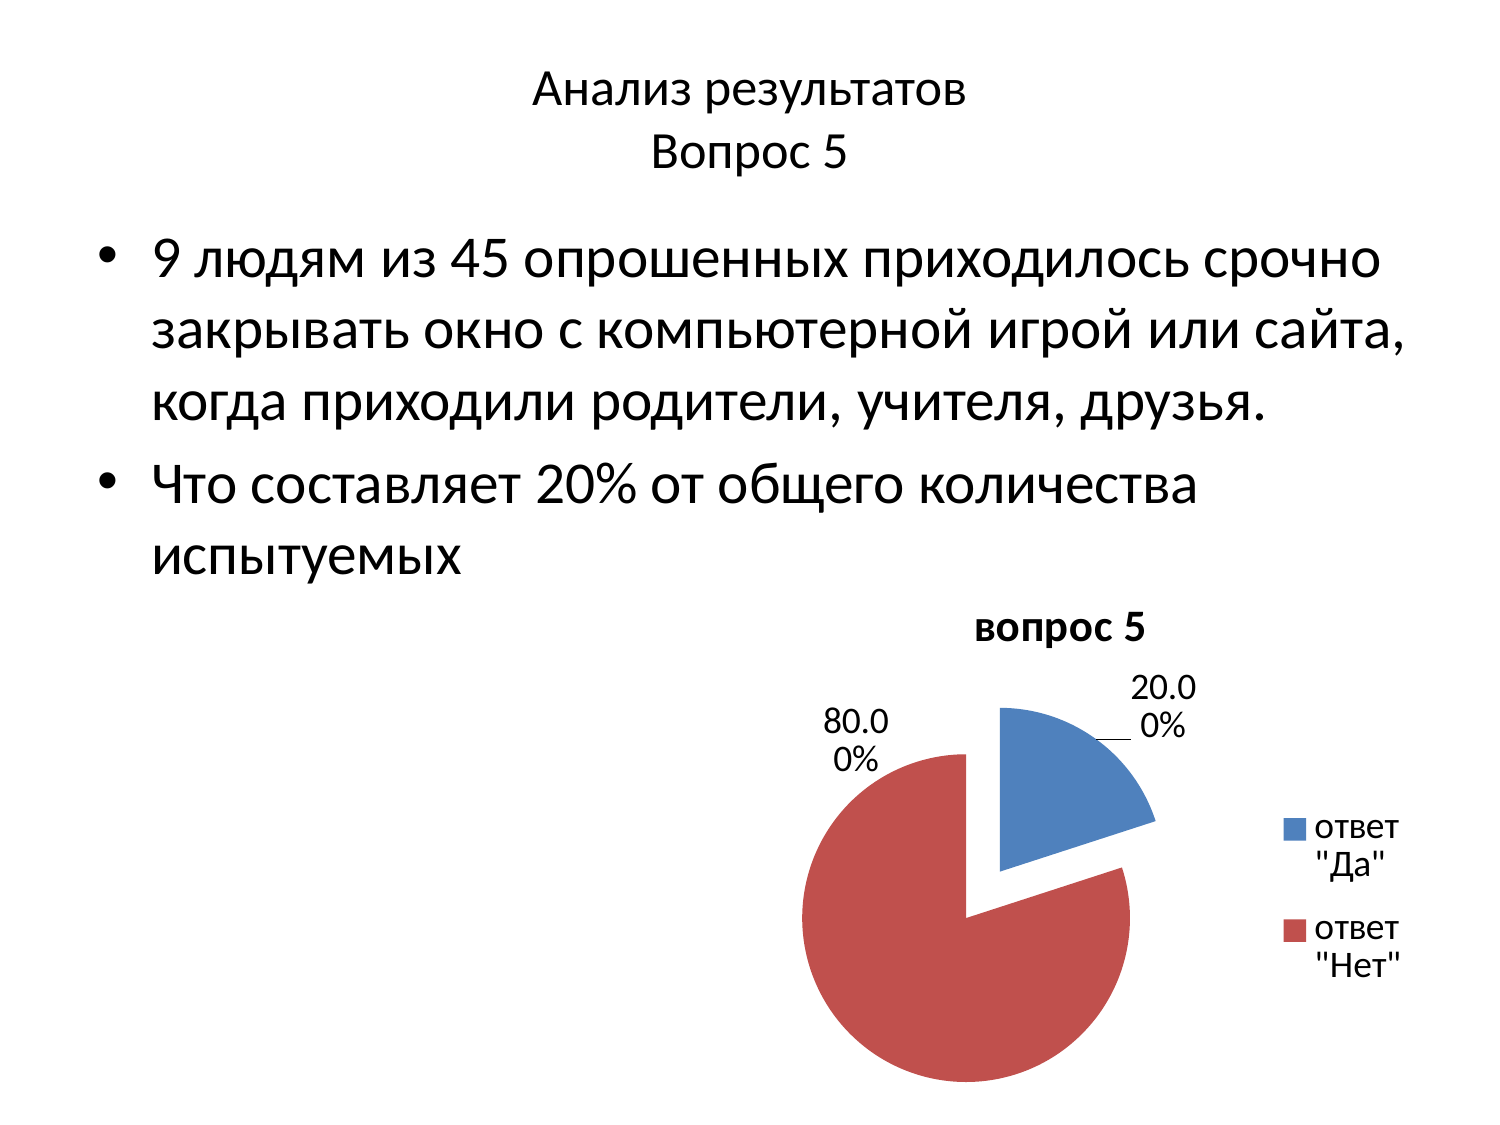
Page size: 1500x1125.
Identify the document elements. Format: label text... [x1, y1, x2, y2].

title Анализ результатов Вопрос 5 [75, 45, 1425, 188]
list 9 людям из 45 опрошенных приходилось срочно закрывать окно с компьютерной игрой или сайта, когда приходили родители, учителя, друзья. Что составляет 20% от общего количества испытуемых [82, 210, 1432, 668]
chart [679, 573, 1442, 1125]
